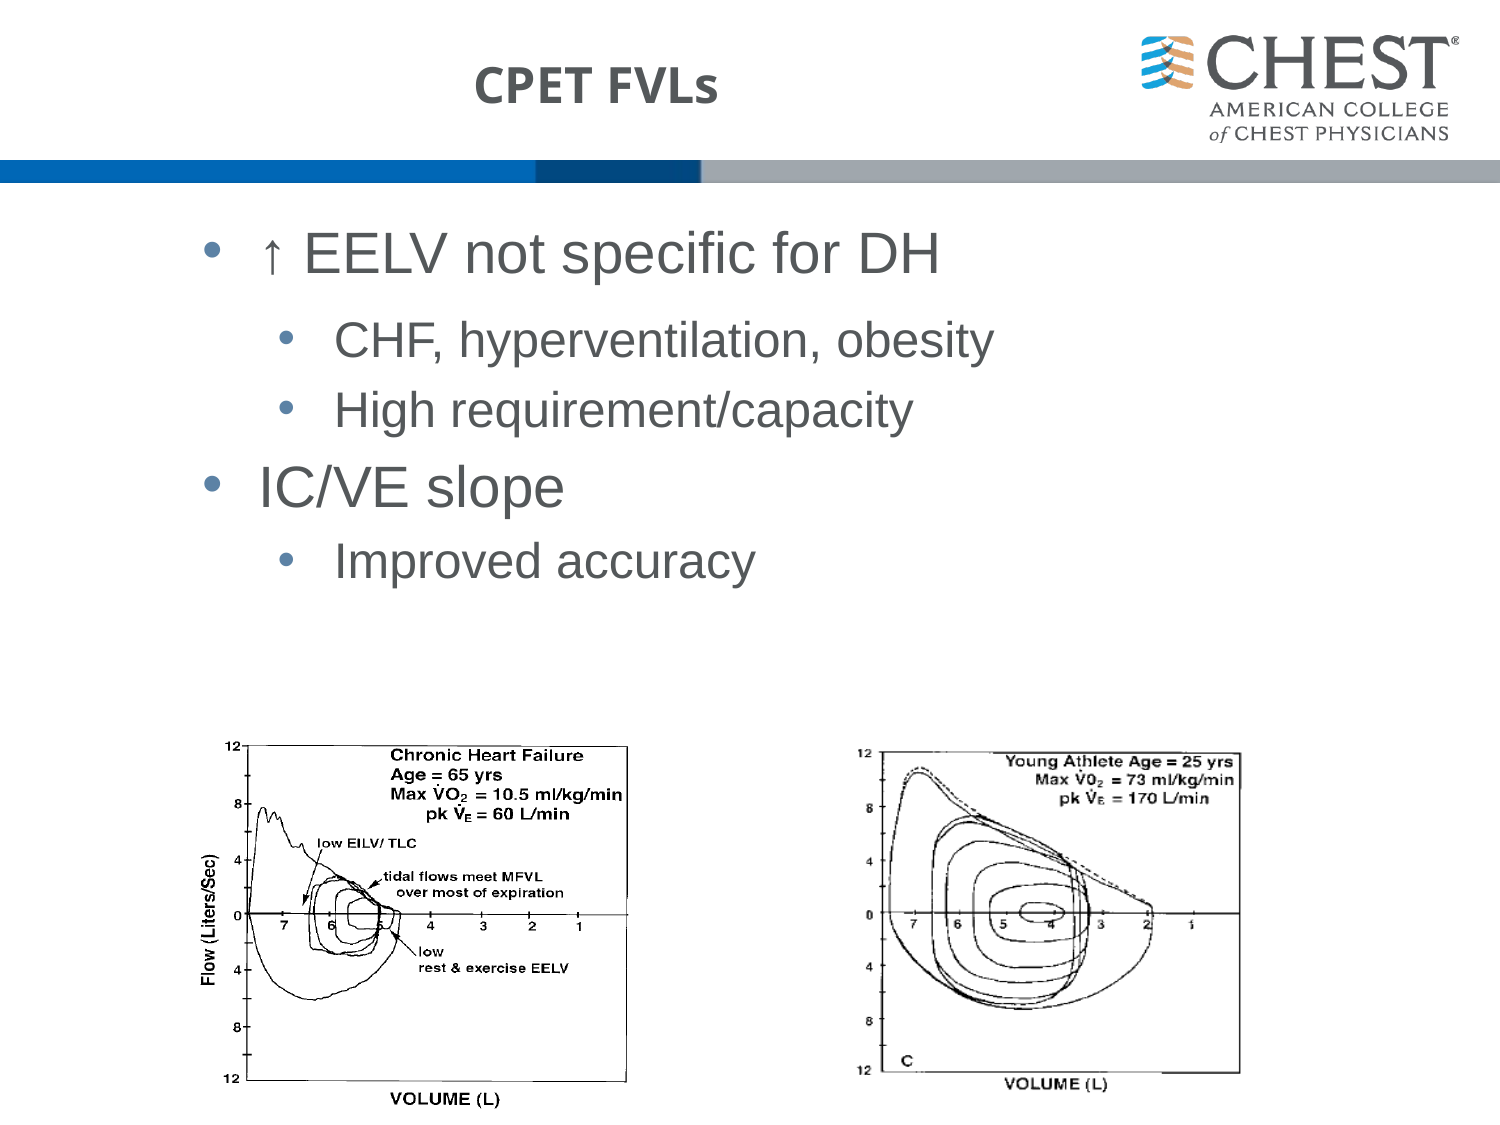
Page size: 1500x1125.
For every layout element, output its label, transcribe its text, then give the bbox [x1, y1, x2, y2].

picture [843, 719, 1267, 1096]
picture [187, 719, 661, 1116]
text_box ↑ EELV not specific for DH CHF, hyperventilation, obesity High requirement/capacity IC/VE slope Improved accuracy [187, 207, 1500, 1023]
text_box CPET FVLs [458, 46, 1088, 177]
picture [0, 160, 1500, 183]
